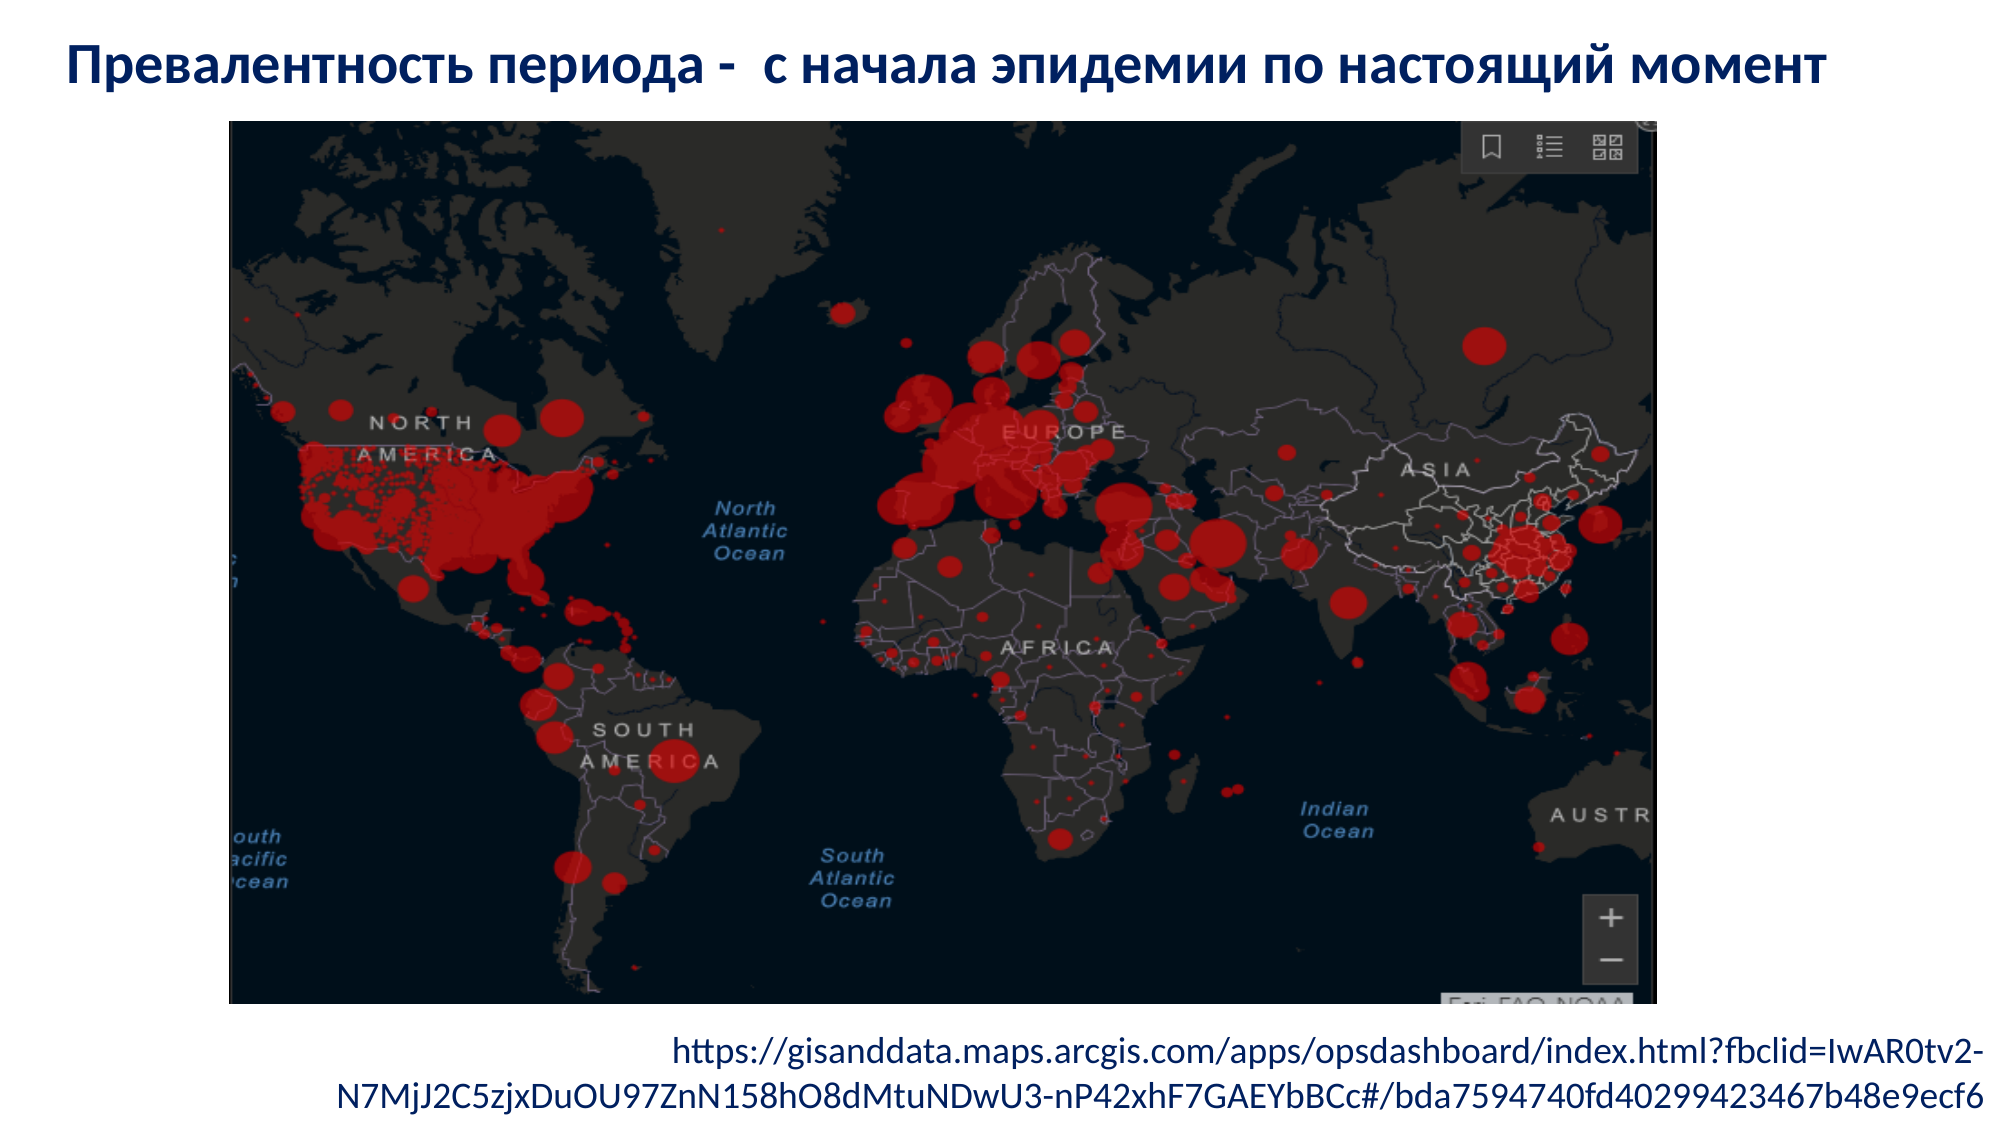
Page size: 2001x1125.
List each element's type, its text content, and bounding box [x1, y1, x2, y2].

text_box Превалентность периода - с начала эпидемии по настоящий момент [51, 17, 1844, 103]
text_box https://gisanddata.maps.arcgis.com/apps/opsdashboard/index.html?fbclid=IwAR0tv2-N7MjJ2C5zjxDuOU97ZnN158hO8dMtuNDwU3-nP42xhF7GAEYbBCc#/bda7594740fd40299423467b48e9ecf6 [0, 1018, 2000, 1124]
picture [229, 121, 1657, 1004]
